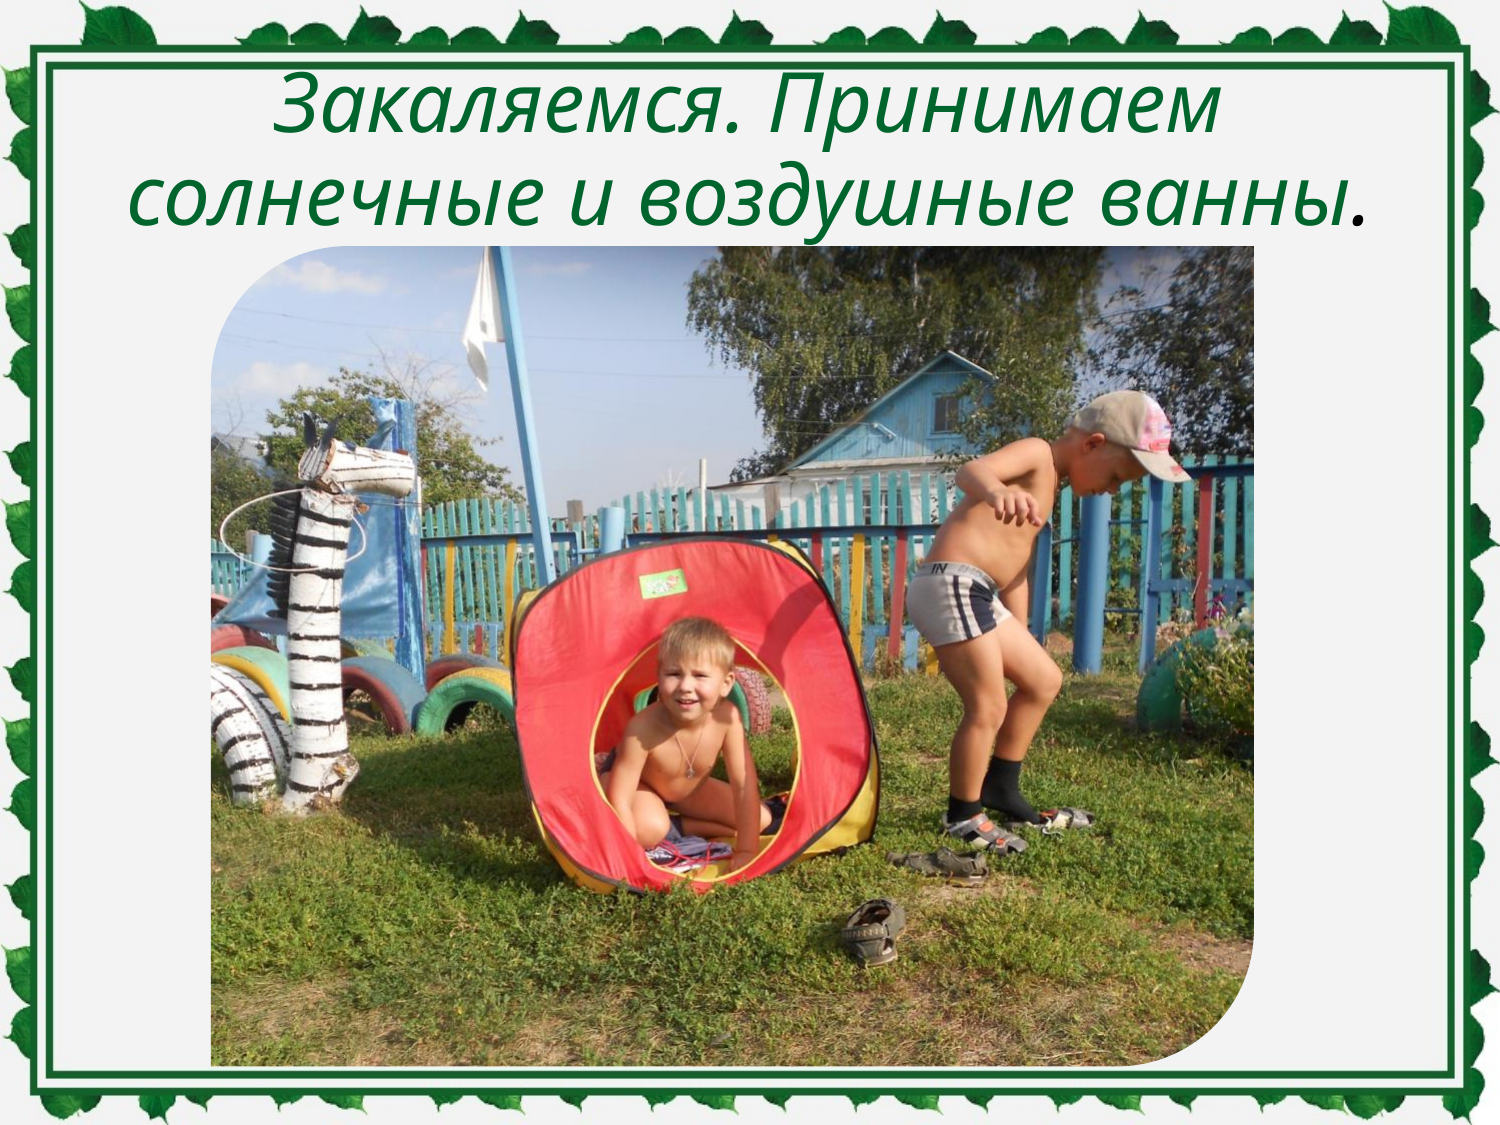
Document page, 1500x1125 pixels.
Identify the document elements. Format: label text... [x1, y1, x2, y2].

title Закаляемся. Принимаем солнечные и воздушные ванны. [74, 70, 1425, 233]
picture [0, 0, 1500, 1125]
